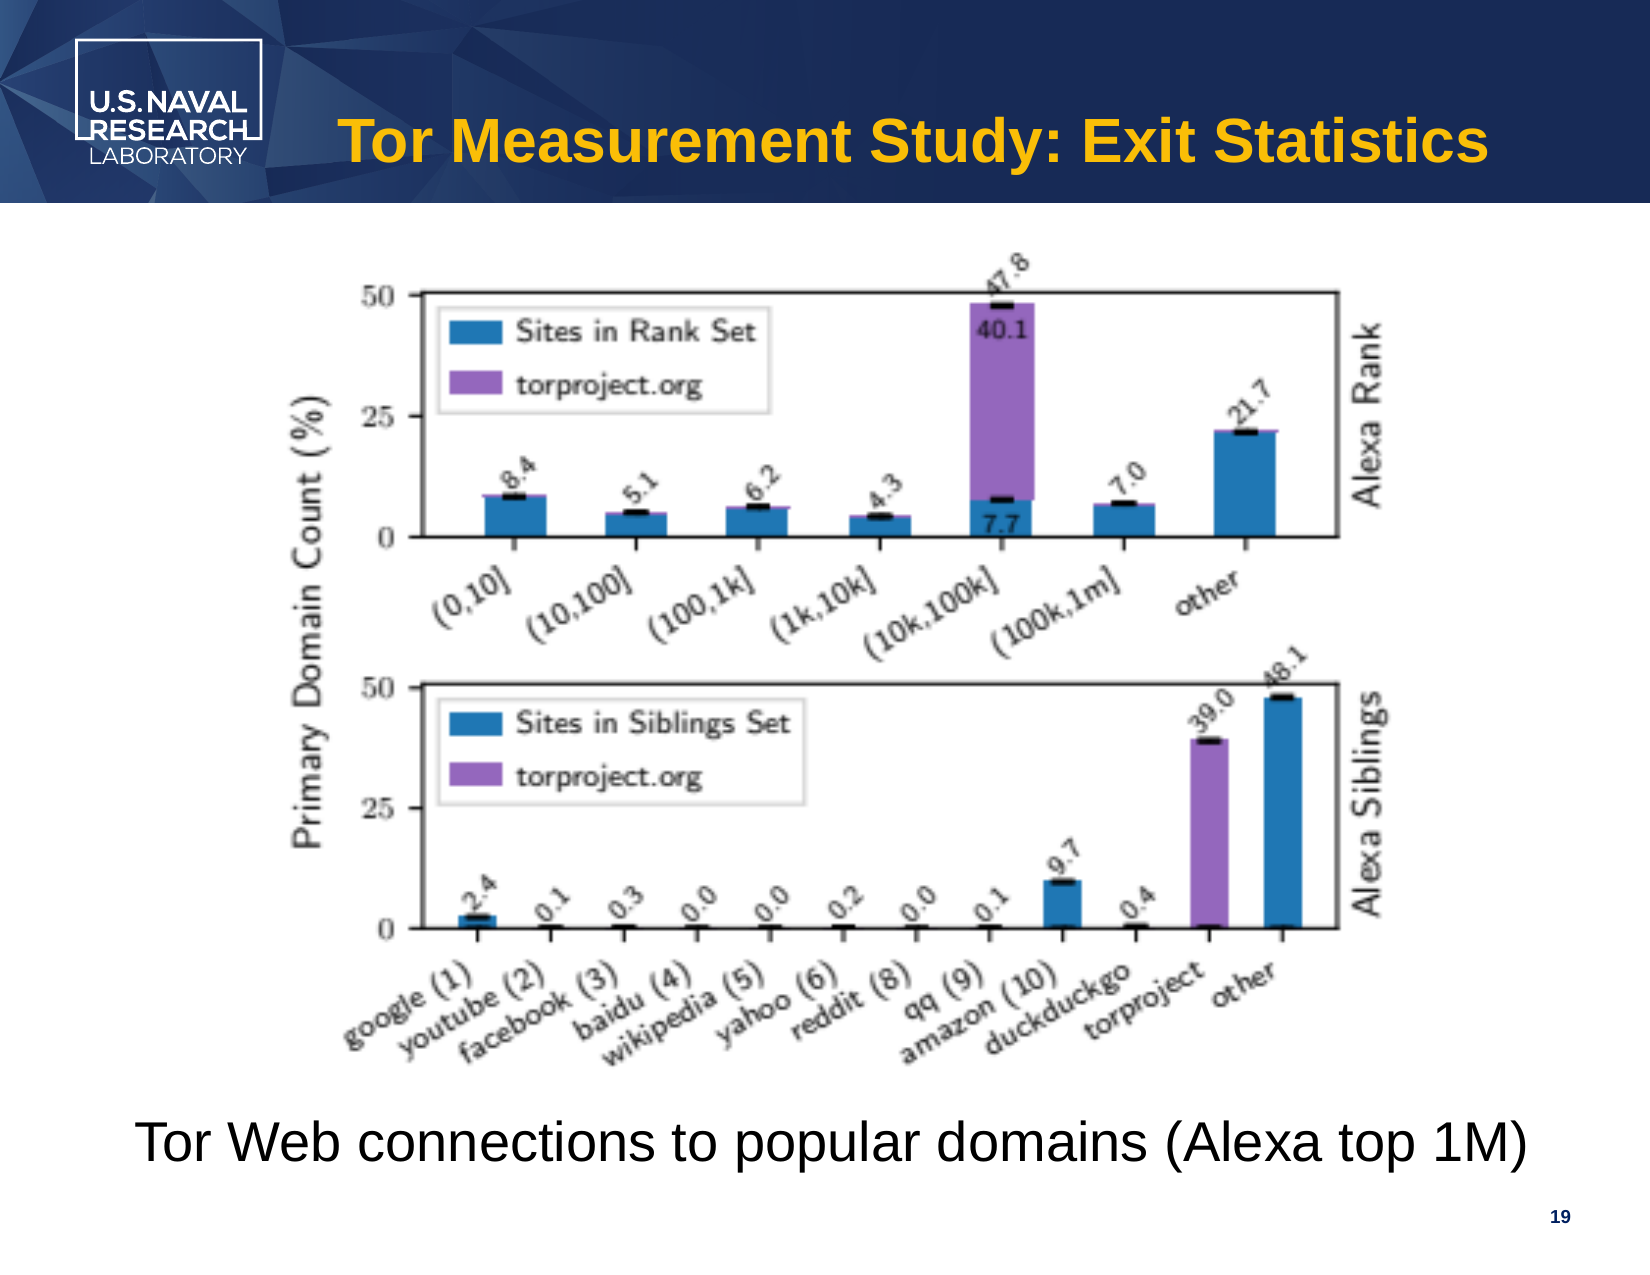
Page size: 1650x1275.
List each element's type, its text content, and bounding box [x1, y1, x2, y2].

picture [277, 251, 1400, 1094]
list Tor Web connections to popular domains (Alexa top 1M) [76, 1110, 1572, 1218]
title Tor Measurement Study: Exit Statistics [337, 104, 1538, 180]
slide_number 19 [1200, 1218, 1572, 1250]
picture [0, 0, 1650, 203]
